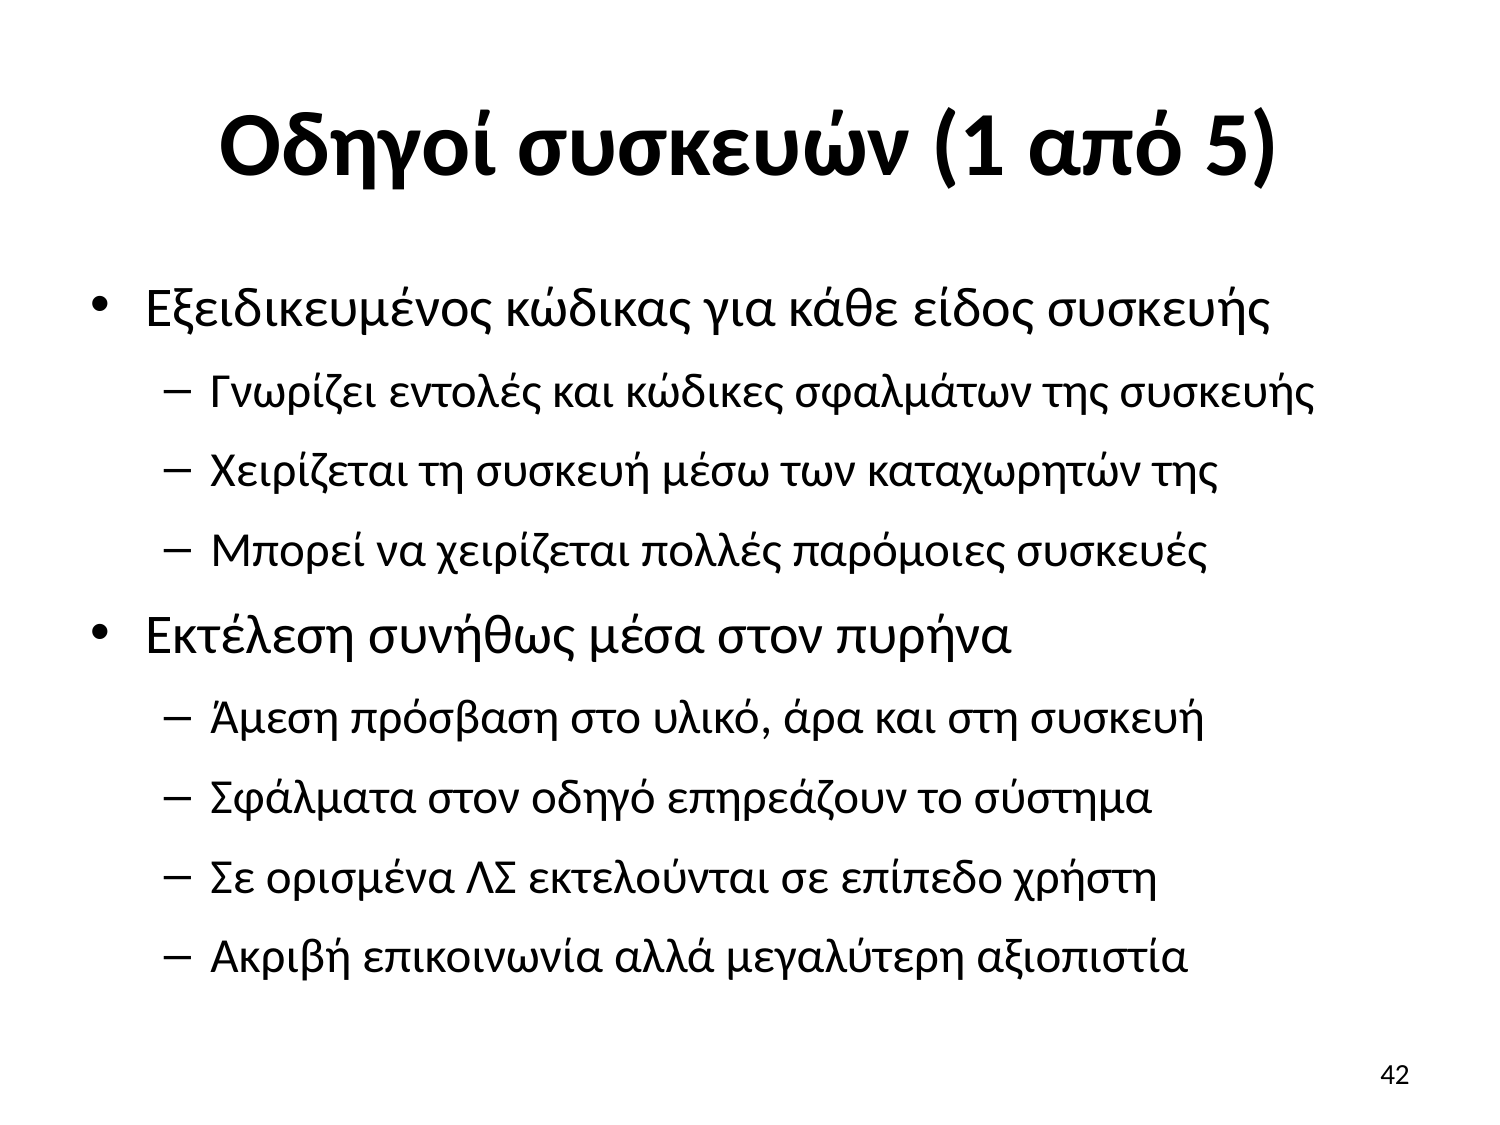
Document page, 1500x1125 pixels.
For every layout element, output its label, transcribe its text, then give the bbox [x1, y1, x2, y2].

list Εξειδικευμένος κώδικας για κάθε είδος συσκευής Γνωρίζει εντολές και κώδικες σφαλμάτων της συσκευής Χειρίζεται τη συσκευή μέσω των καταχωρητών της Μπορεί να χειρίζεται πολλές παρόμοιες συσκευές Εκτέλεση συνήθως μέσα στον πυρήνα Άμεση πρόσβαση στο υλικό, άρα και στη συσκευή Σφάλματα στον οδηγό επηρεάζουν το σύστημα Σε ορισμένα ΛΣ εκτελούνται σε επίπεδο χρήστη Ακριβή επικοινωνία αλλά μεγαλύτερη αξιοπιστία [75, 262, 1425, 1005]
title Οδηγοί συσκευών (1 από 5) [75, 45, 1425, 233]
slide_number 42 [1074, 1042, 1425, 1103]
